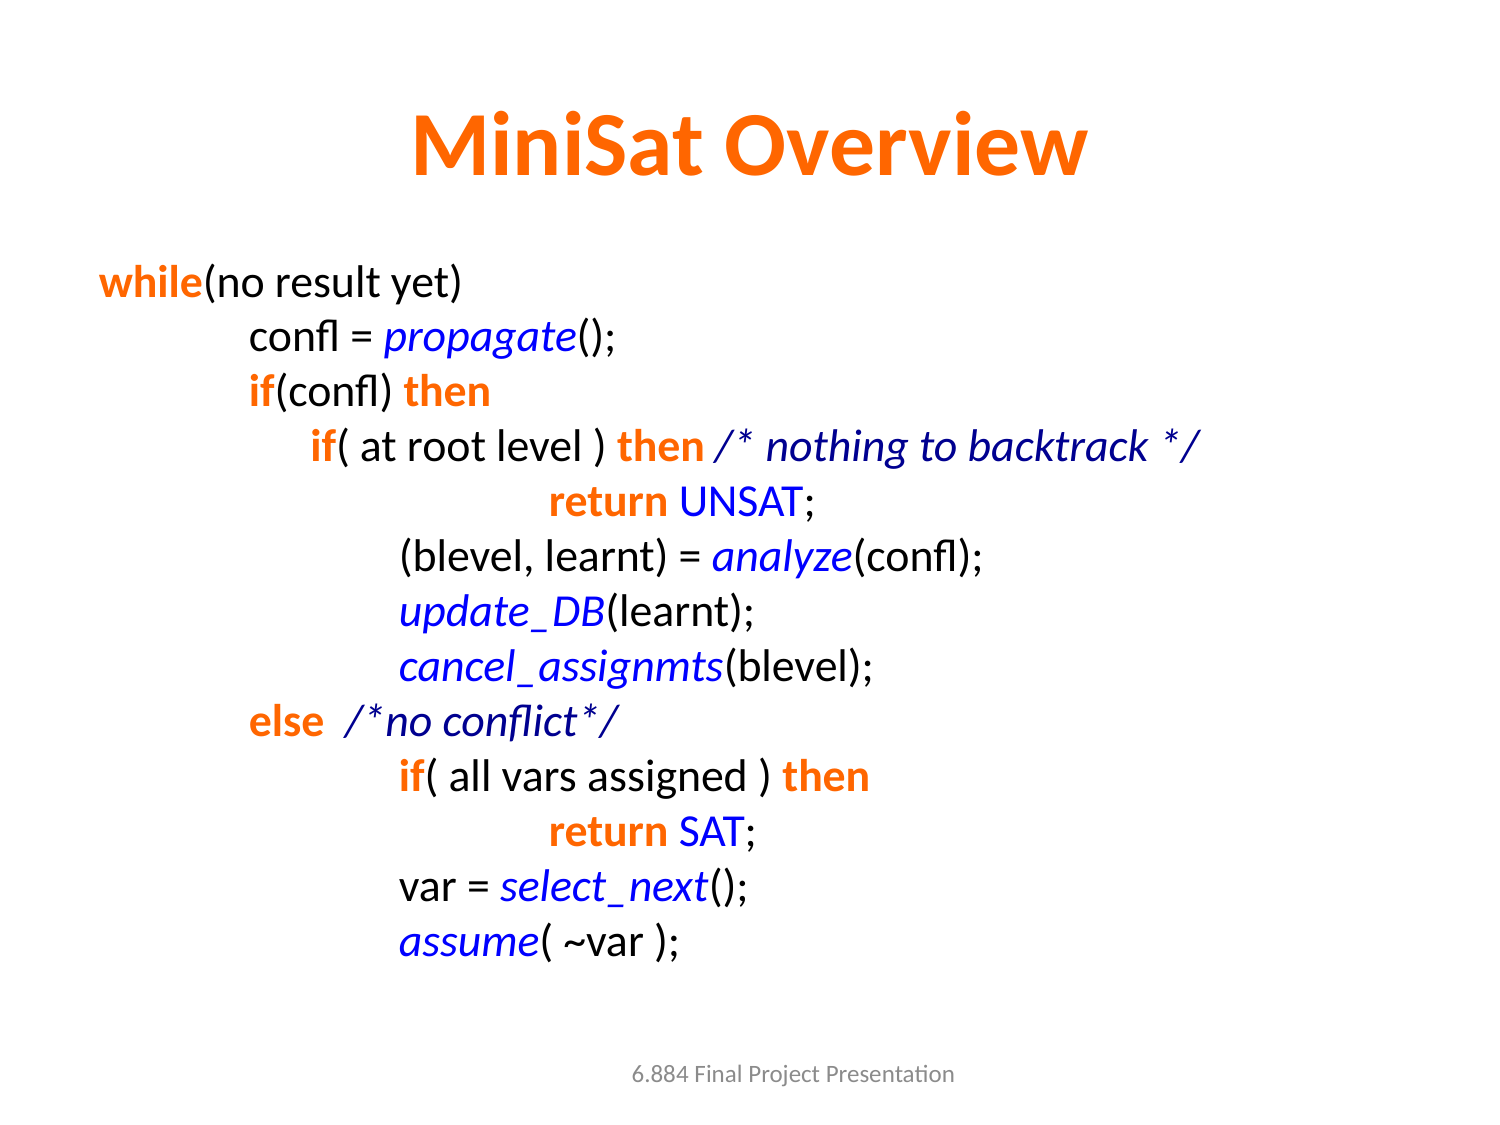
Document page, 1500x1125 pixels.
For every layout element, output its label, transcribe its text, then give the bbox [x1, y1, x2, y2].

footer 6.884 Final Project Presentation [512, 1042, 1075, 1103]
title MiniSat Overview [75, 45, 1425, 233]
text_box while(no result yet) confl = propagate(); if(confl) then if( at root level ) then /* nothing to backtrack */ return UNSAT; (blevel, learnt) = analyze(confl); update_DB(learnt); cancel_assignmts(blevel); else /*no conflict*/ if( all vars assigned ) then return SAT; var = select_next(); assume( ~var ); [84, 243, 1425, 974]
